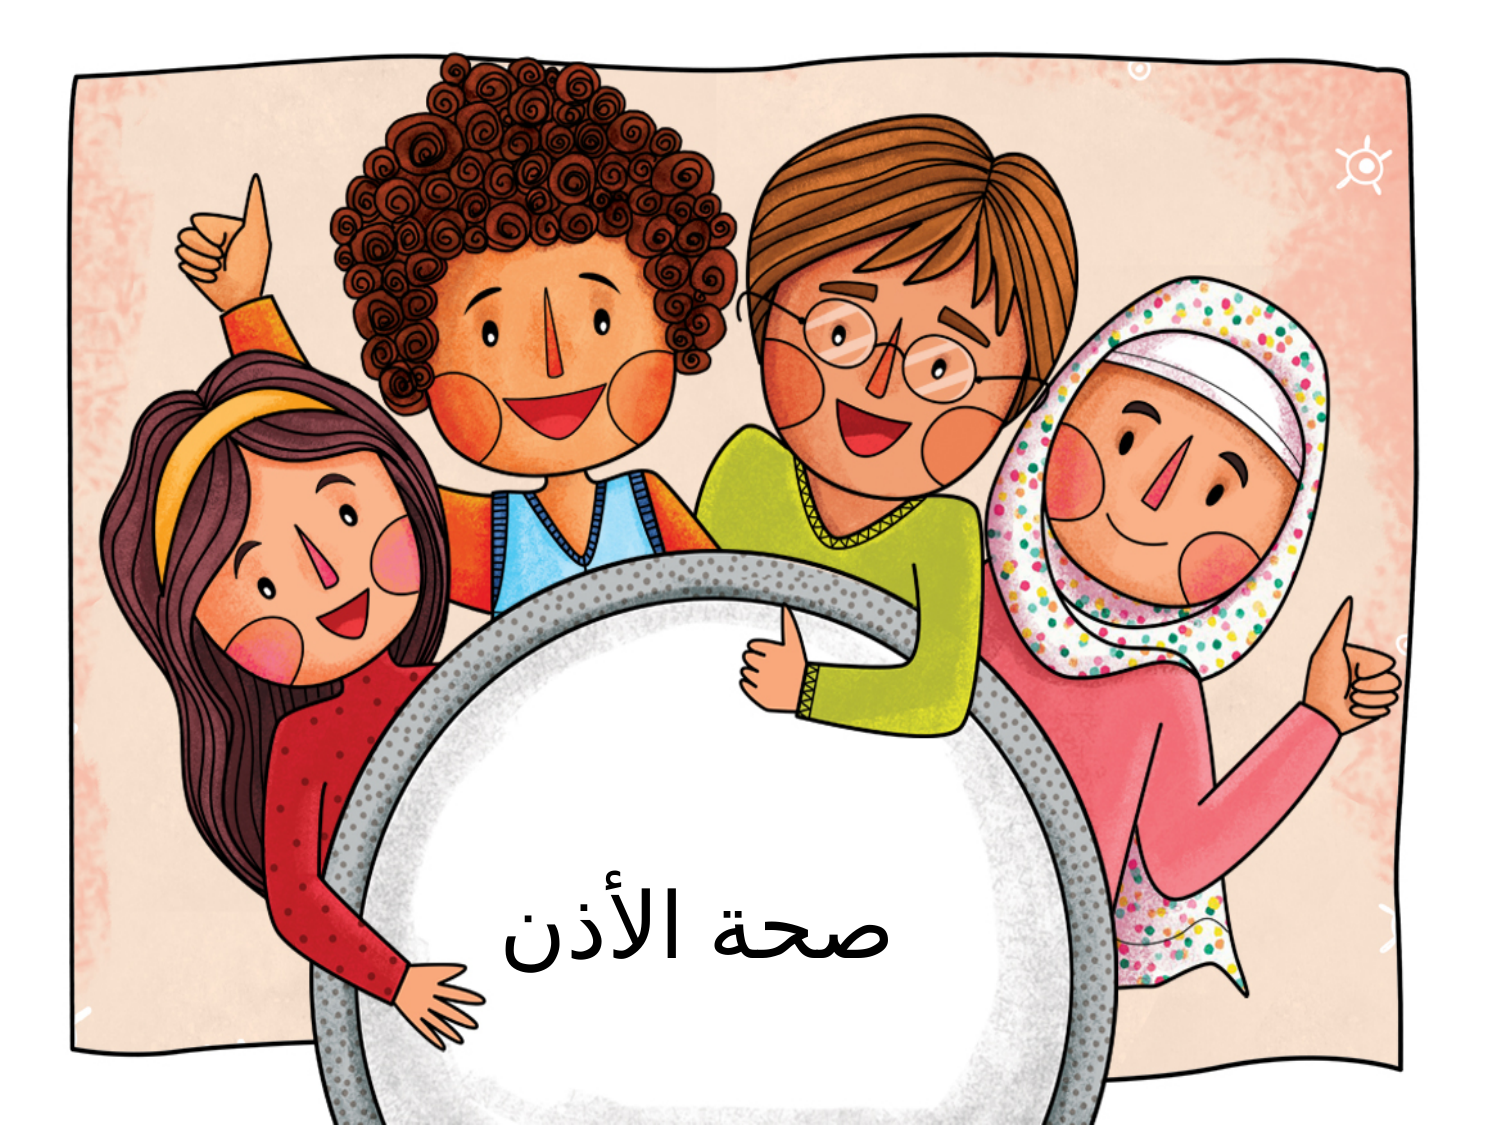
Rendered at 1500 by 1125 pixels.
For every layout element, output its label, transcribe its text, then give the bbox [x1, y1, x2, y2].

title صحة الأذن [400, 740, 1018, 1104]
picture [0, 0, 1500, 1125]
